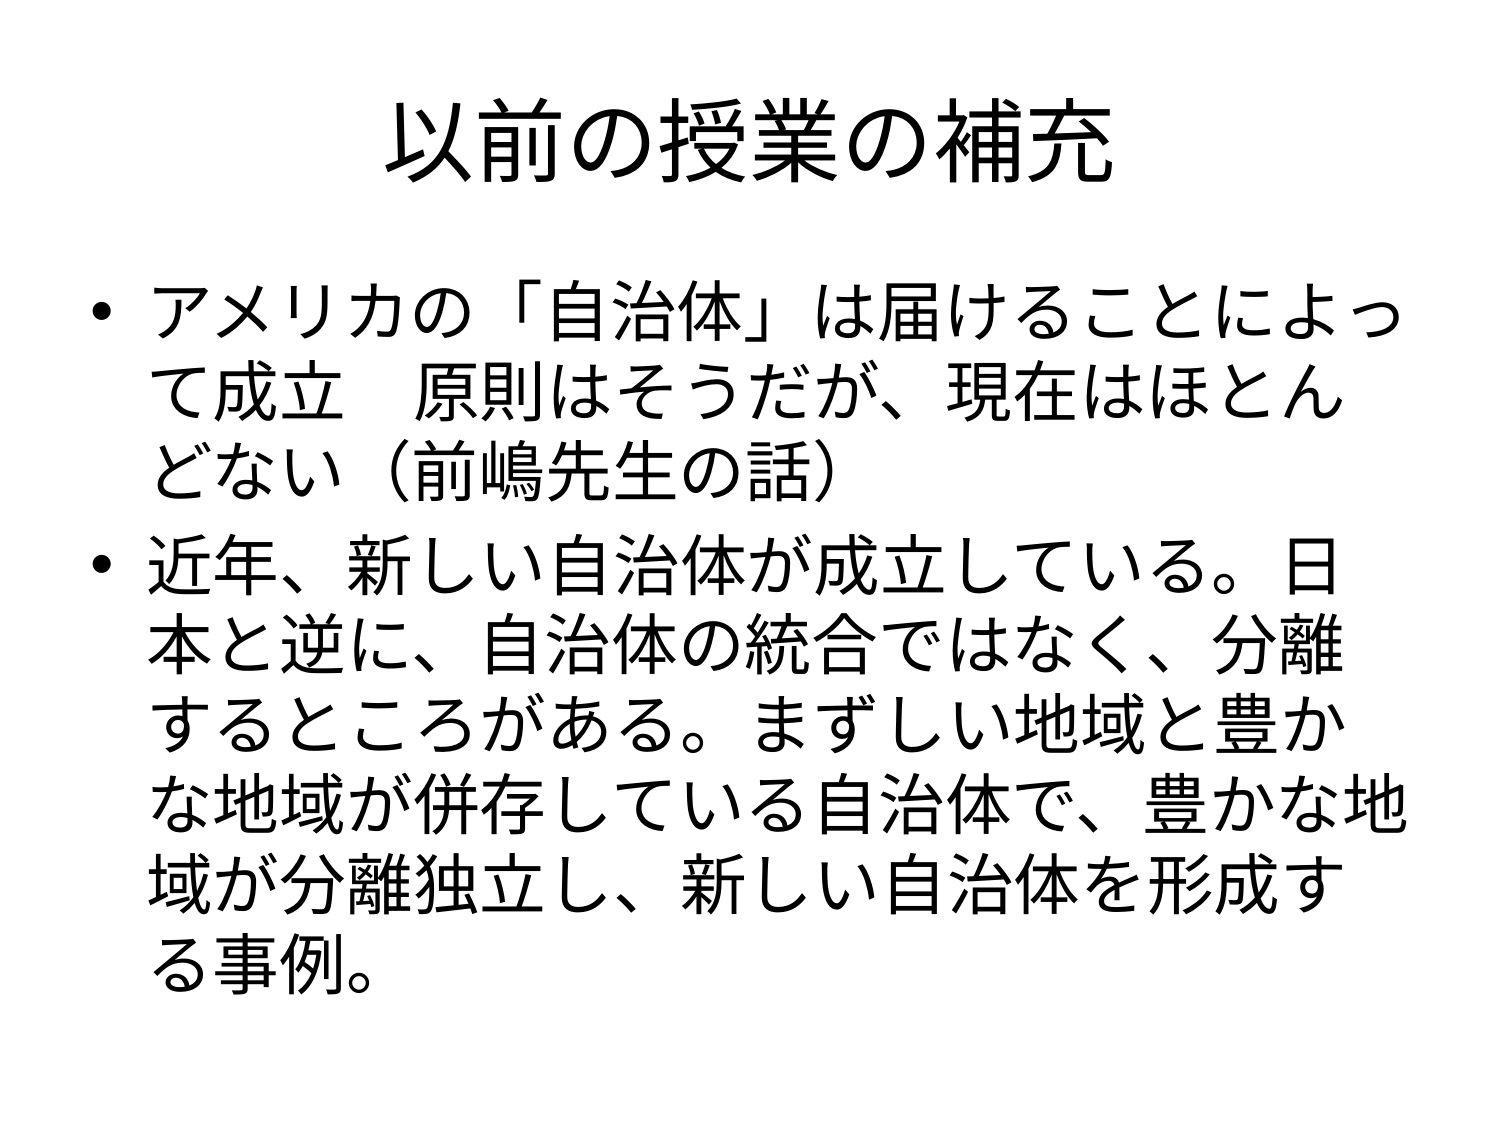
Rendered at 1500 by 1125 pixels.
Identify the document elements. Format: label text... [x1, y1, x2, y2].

title 以前の授業の補充 [75, 45, 1425, 233]
list アメリカの「自治体」は届けることによって成立 原則はそうだが、現在はほとんどない（前嶋先生の話） 近年、新しい自治体が成立している。日本と逆に、自治体の統合ではなく、分離するところがある。まずしい地域と豊かな地域が併存している自治体で、豊かな地域が分離独立し、新しい自治体を形成する事例。 [75, 262, 1425, 1005]
